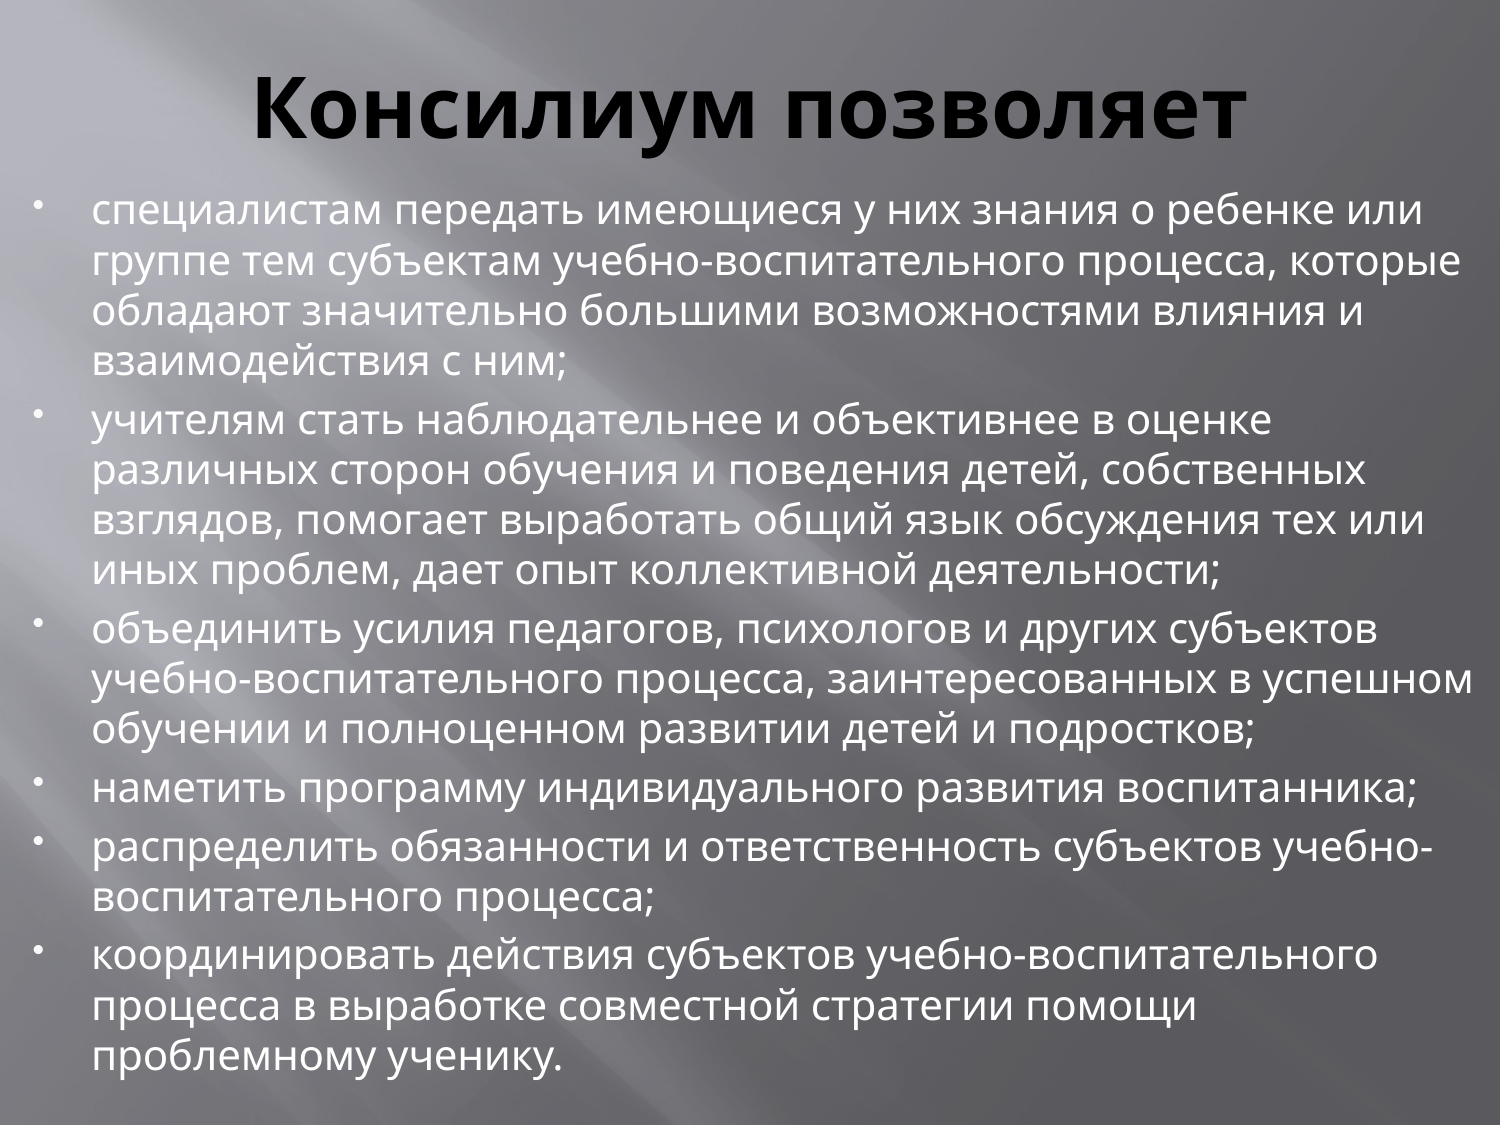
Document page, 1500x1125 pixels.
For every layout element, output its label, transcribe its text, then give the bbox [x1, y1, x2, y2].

list специалистам передать имеющиеся у них знания о ребенке или группе тем субъектам учебно-воспитательного процесса, которые обладают значительно большими возможностями влияния и взаимодействия с ним; учителям стать наблюдательнее и объективнее в оценке различных сторон обучения и поведения детей, собственных взглядов, помогает выработать общий язык обсуждения тех или иных проблем, дает опыт коллективной деятельности; объединить усилия педагогов, психологов и других субъектов учебно-воспитательного процесса, заинтересованных в успешном обучении и полноценном развитии детей и подростков; наметить программу индивидуального развития воспитанника; распределить обязанности и ответственность субъектов учебно-воспитательного процесса; координировать действия субъектов учебно-воспитательного процесса в выработке совместной стратегии помощи проблемному ученику. [0, 175, 1500, 1125]
title Консилиум позволяет [75, 45, 1425, 164]
